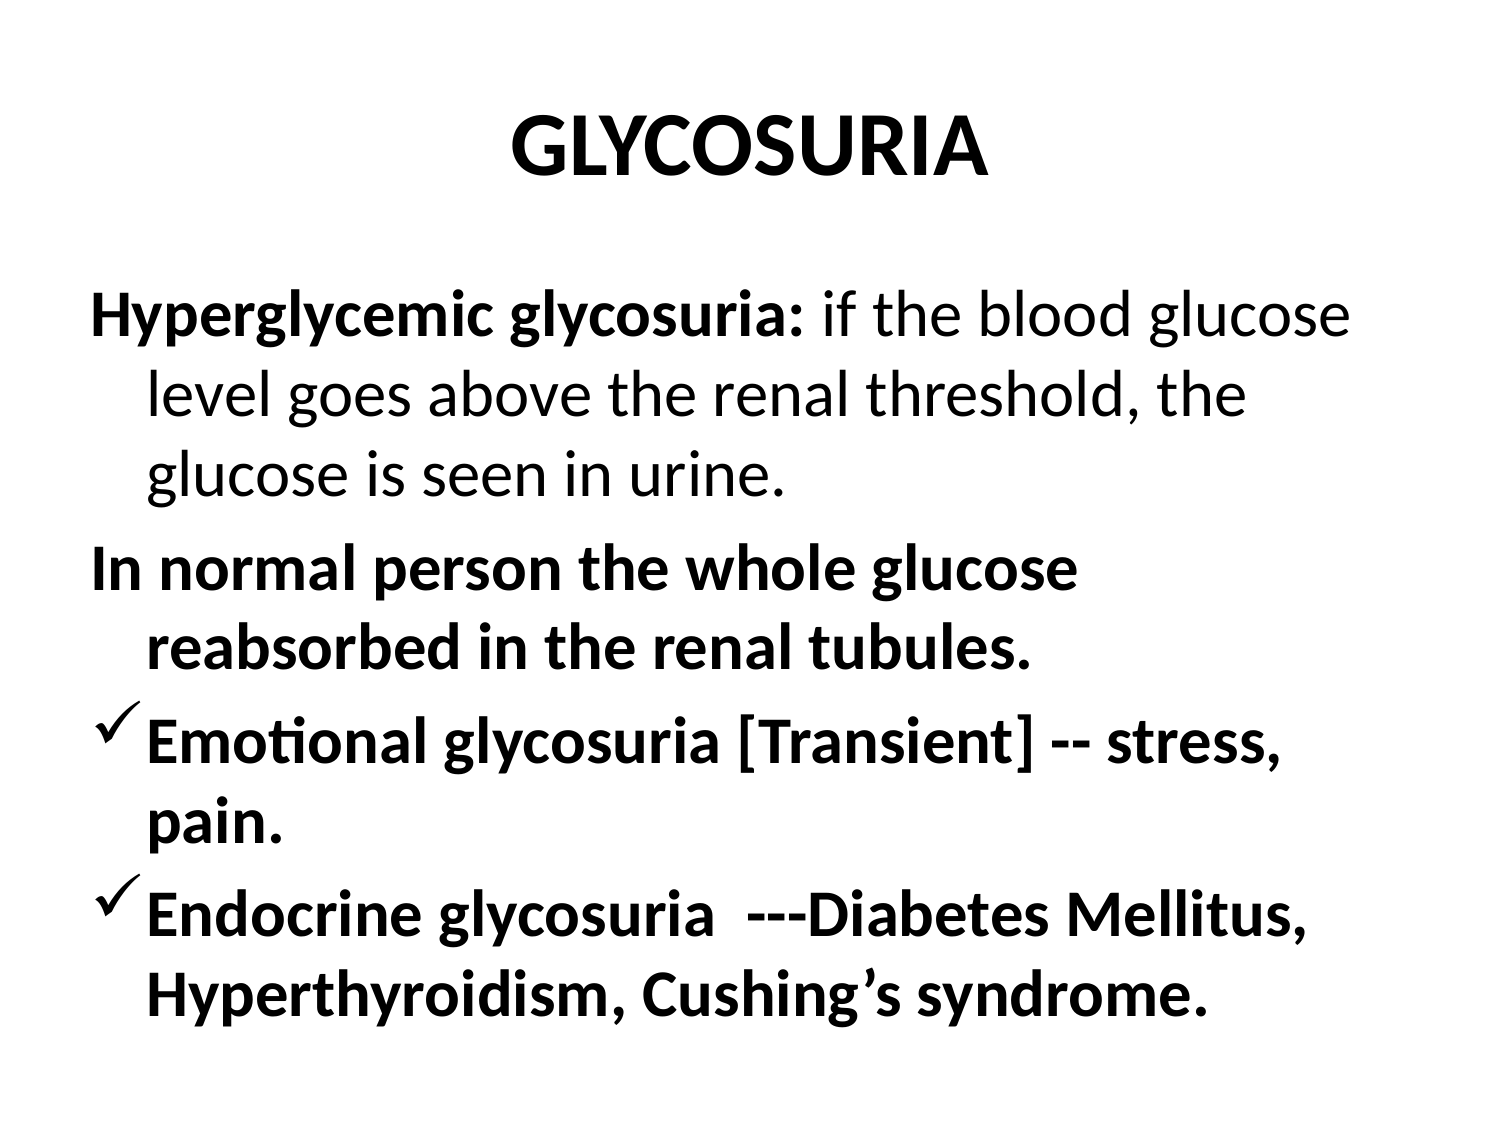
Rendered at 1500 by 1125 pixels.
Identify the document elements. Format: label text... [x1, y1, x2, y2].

title GLYCOSURIA [75, 45, 1425, 233]
list Hyperglycemic glycosuria: if the blood glucose level goes above the renal threshold, the glucose is seen in urine. In normal person the whole glucose reabsorbed in the renal tubules. Emotional glycosuria [Transient] -- stress, pain. Endocrine glycosuria ---Diabetes Mellitus, Hyperthyroidism, Cushing’s syndrome. [75, 262, 1425, 1005]
